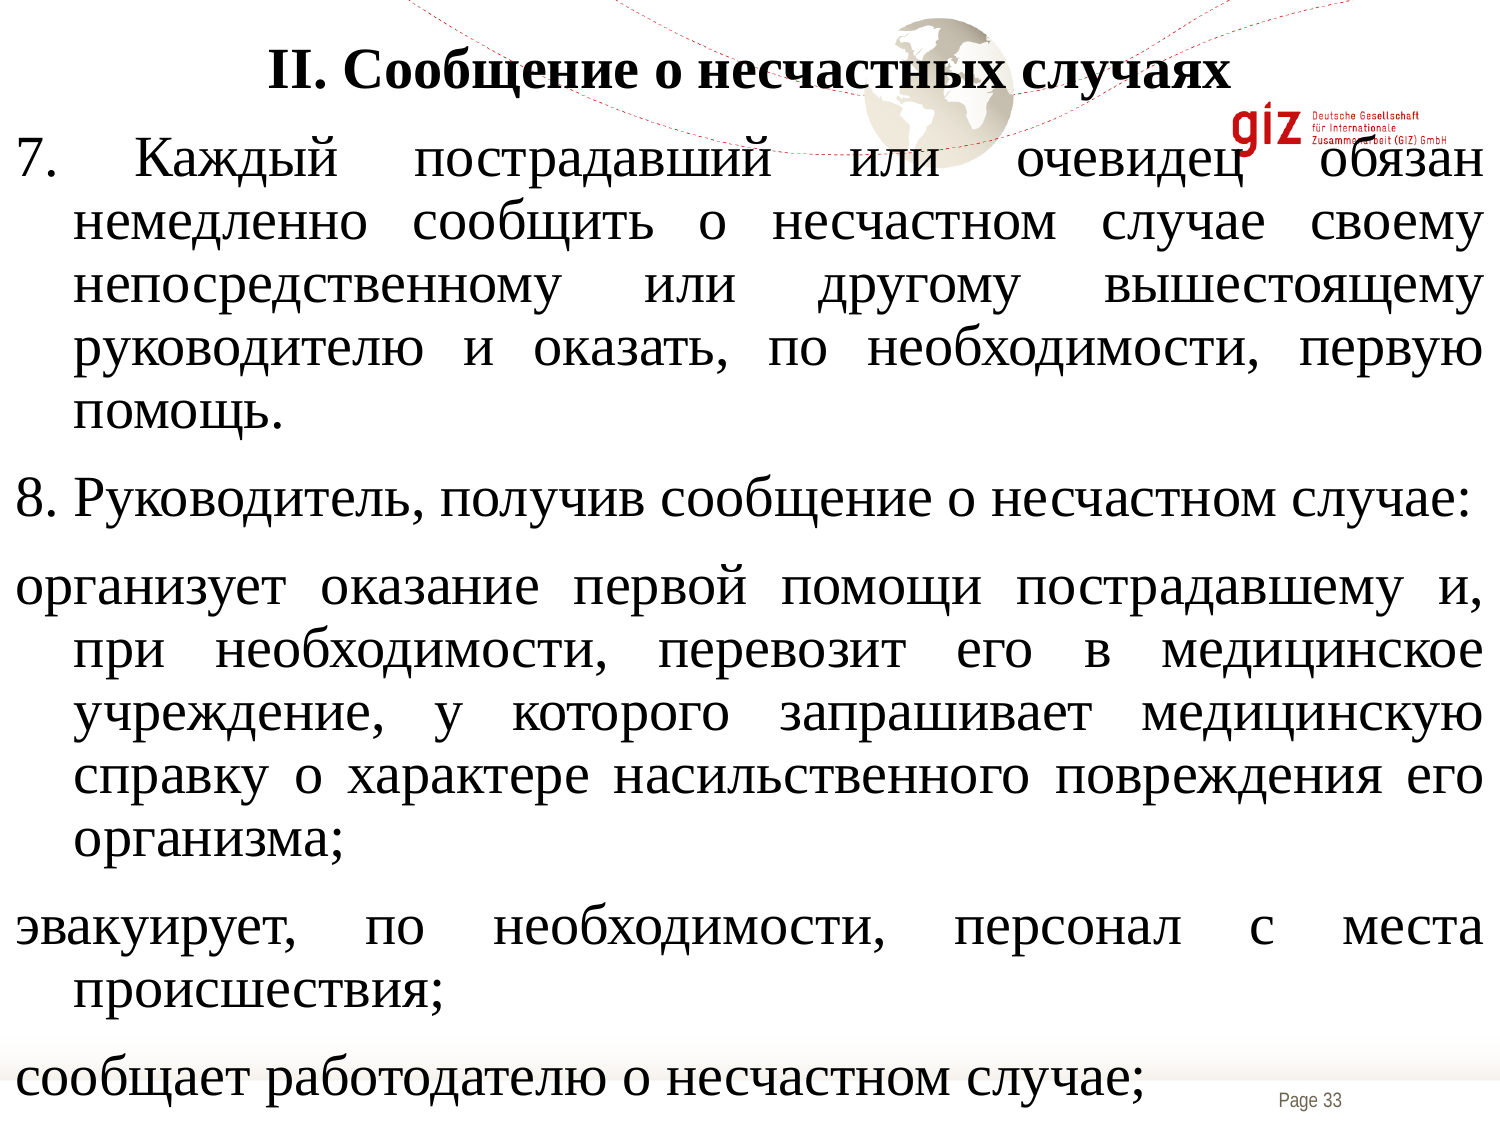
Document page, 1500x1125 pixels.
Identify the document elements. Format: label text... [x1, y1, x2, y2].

picture [0, 0, 1500, 30]
list II. Сообщение о несчастных случаях 7. Каждый пострадавший или очевидец обязан немедленно сообщить о несчастном случае своему непосредственному или другому вышестоящему руководителю и оказать, по необходимости, первую помощь. 8. Руководитель, получив сообщение о несчастном случае: организует оказание первой помощи пострадавшему и, при необходимости, перевозит его в медицинское учреждение, у которого запрашивает медицинскую справку о характере насильственного повреждения его организма; эвакуирует, по необходимости, персонал с места происшествия; сообщает работодателю о несчастном случае; [0, 30, 1500, 1083]
